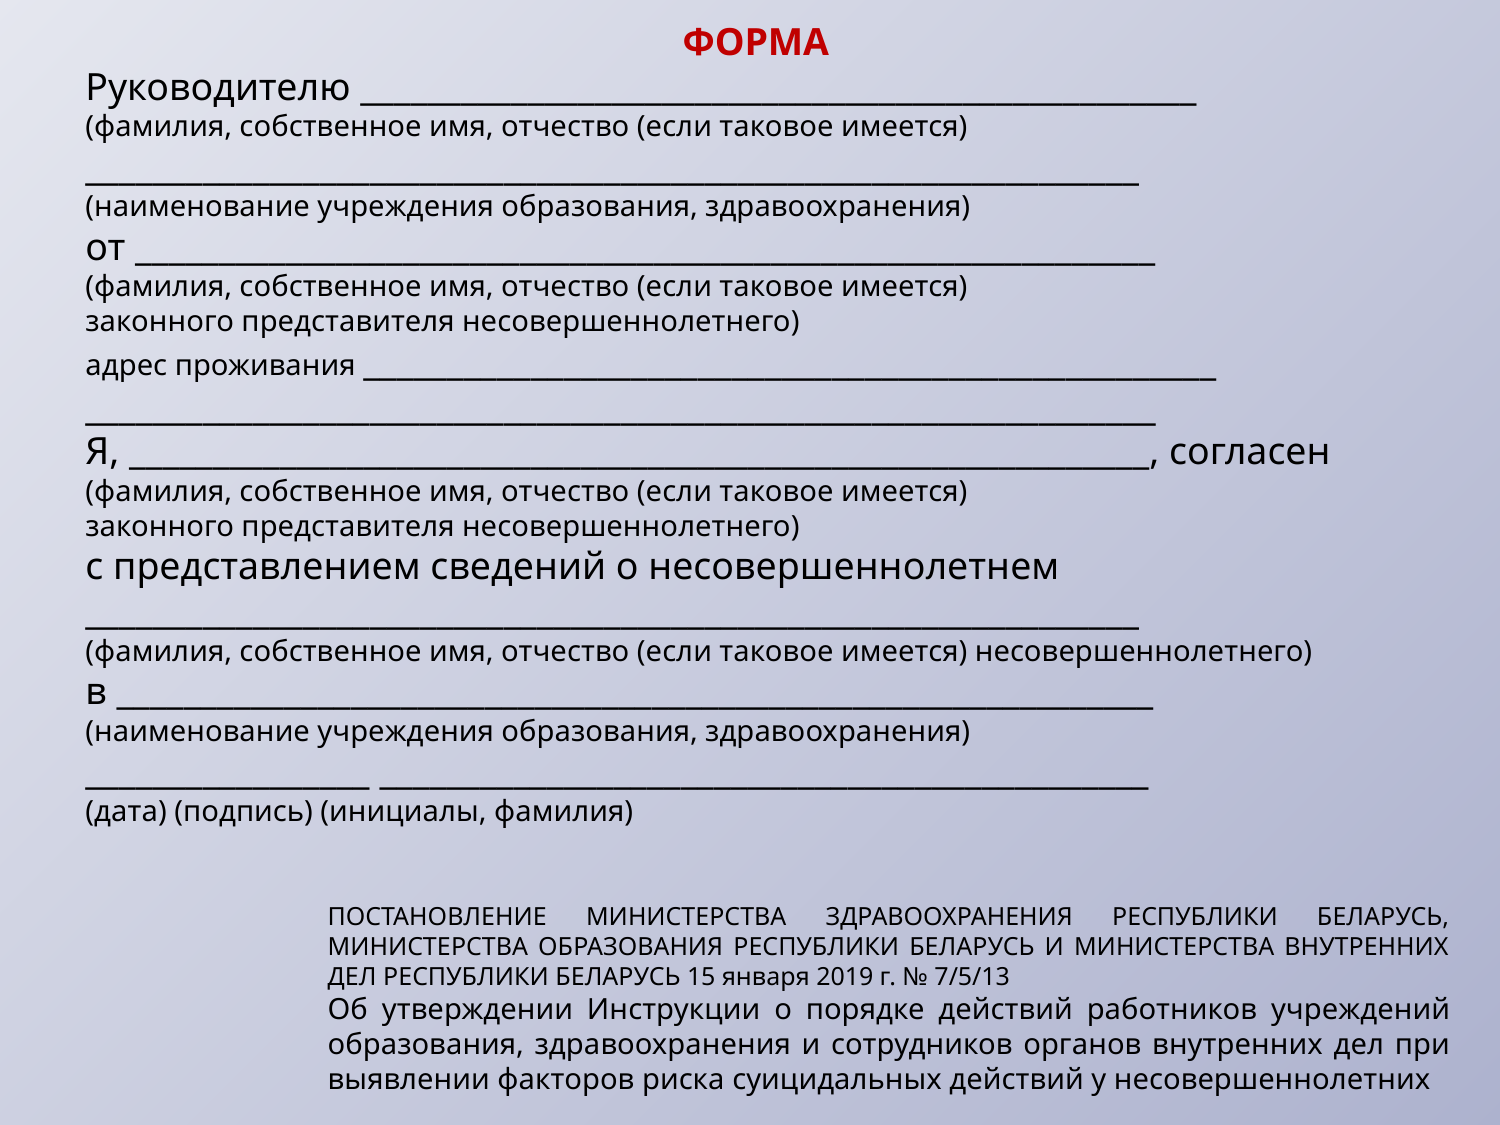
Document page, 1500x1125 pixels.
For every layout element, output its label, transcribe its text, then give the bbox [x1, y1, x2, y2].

text_box ПОСТАНОВЛЕНИЕ МИНИСТЕРСТВА ЗДРАВООХРАНЕНИЯ РЕСПУБЛИКИ БЕЛАРУСЬ, МИНИСТЕРСТВА ОБРАЗОВАНИЯ РЕСПУБЛИКИ БЕЛАРУСЬ И МИНИСТЕРСТВА ВНУТРЕННИХ ДЕЛ РЕСПУБЛИКИ БЕЛАРУСЬ 15 января 2019 г. № 7/5/13 Об утверждении Инструкции о порядке действий работников учреждений образования, здравоохранения и сотрудников органов внутренних дел при выявлении факторов риска суицидальных действий у несовершеннолетних [312, 893, 1466, 1103]
text_box ФОРМА Руководителю __________________________________________________ (фамилия, собственное имя, отчество (если таковое имеется) _______________________________________________________________ (наименование учреждения образования, здравоохранения) от _____________________________________________________________ (фамилия, собственное имя, отчество (если таковое имеется) законного представителя несовершеннолетнего) адрес проживания ___________________________________________________ ________________________________________________________________ Я, _____________________________________________________________, согласен (фамилия, собственное имя, отчество (если таковое имеется) законного представителя несовершеннолетнего) с представлением сведений о несовершеннолетнем _______________________________________________________________ (фамилия, собственное имя, отчество (если таковое имеется) несовершеннолетнего) в ______________________________________________________________ (наименование учреждения образования, здравоохранения) _________________ ______________________________________________ (дата) (подпись) (инициалы, фамилия) [70, 10, 1441, 905]
